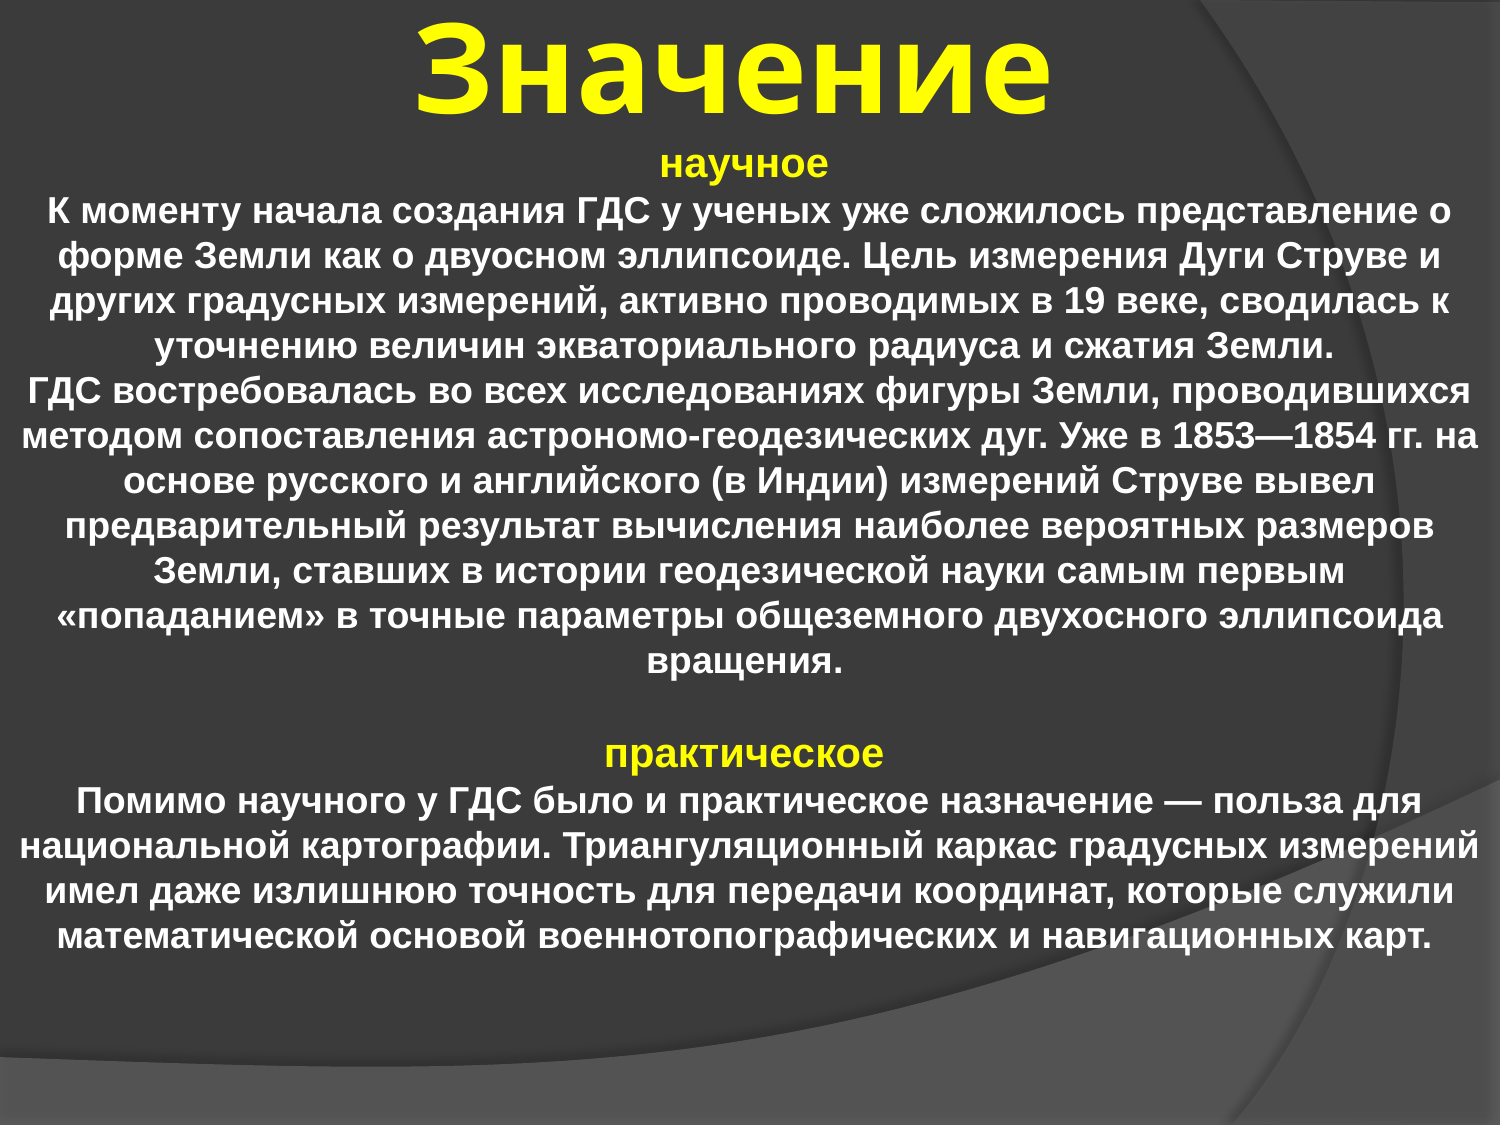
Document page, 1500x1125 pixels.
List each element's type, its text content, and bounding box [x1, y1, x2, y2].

title Значение [0, 45, 1500, 128]
text_box научное К моменту начала создания ГДС у ученых уже сложилось представление о форме Земли как о двуосном эллипсоиде. Цель измерения Дуги Струве и других градусных измерений, активно проводимых в 19 веке, сводилась к уточнению величин экваториального радиуса и сжатия Земли. ГДС востребовалась во всех исследованиях фигуры Земли, проводившихся методом сопоставления астрономо-геодезических дуг. Уже в 1853—1854 гг. на основе русского и английского (в Индии) измерений Струве вывел предварительный результат вычисления наиболее вероятных размеров Земли, ставших в истории геодезической науки самым первым «попаданием» в точные параметры общеземного двухосного эллипсоида вращения. практическое Помимо научного у ГДС было и практическое назначение — польза для национальной картографии. Триангуляционный каркас градусных измерений имел даже излишнюю точность для передачи координат, которые служили математической основой военнотопографических и навигационных карт. [0, 128, 1500, 1009]
